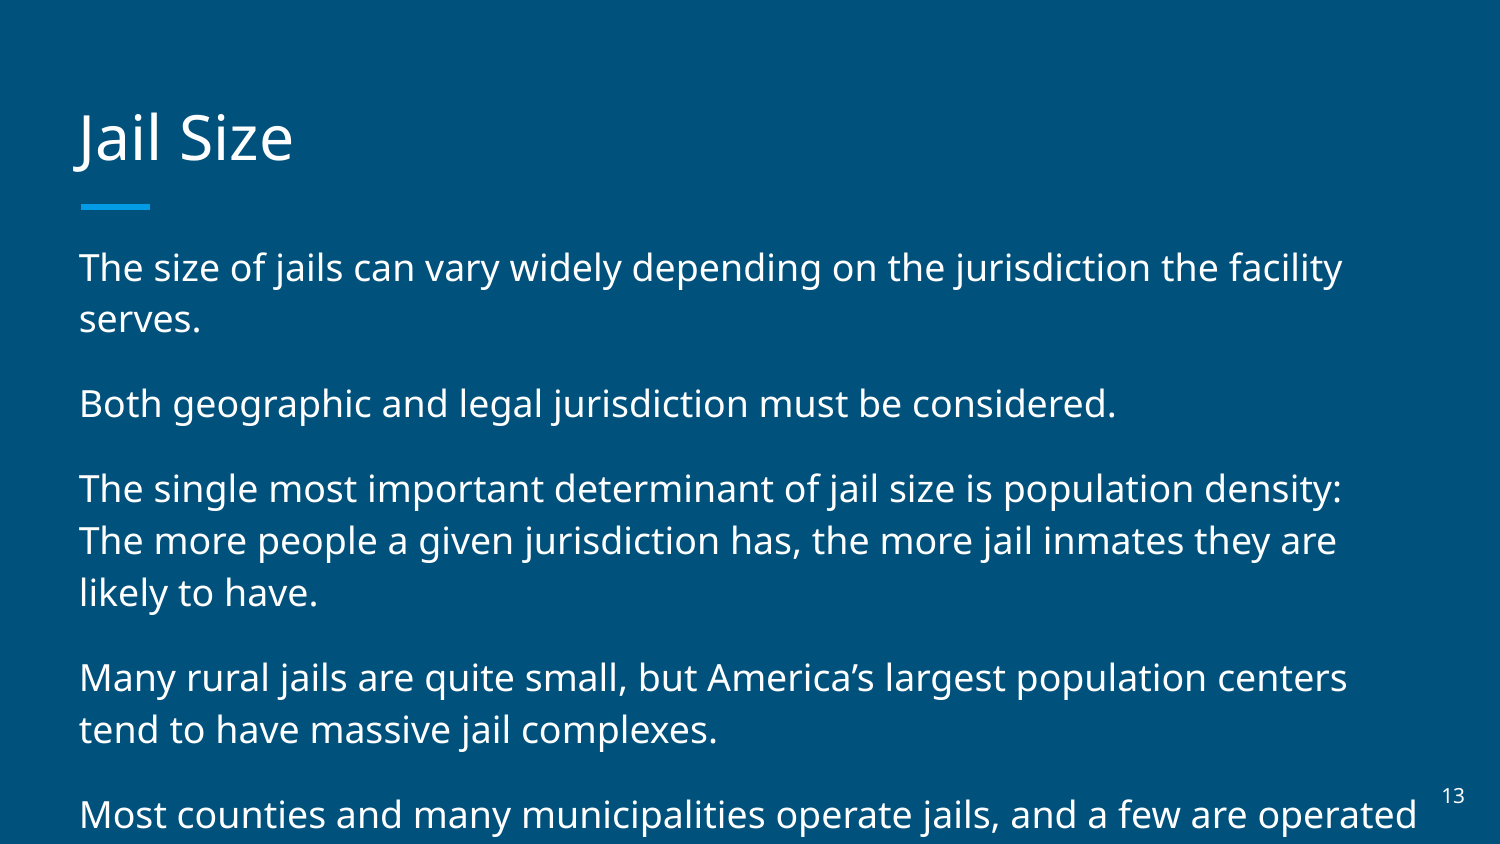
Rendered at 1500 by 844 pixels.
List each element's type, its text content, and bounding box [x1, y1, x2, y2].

slide_number ‹#› [1389, 764, 1480, 830]
list The size of jails can vary widely depending on the jurisdiction the facility serves. Both geographic and legal jurisdiction must be considered. The single most important determinant of jail size is population density: The more people a given jurisdiction has, the more jail inmates they are likely to have. Many rural jails are quite small, but America’s largest population centers tend to have massive jail complexes. Most counties and many municipalities operate jails, and a few are operated by federal and other non-local agencies. [63, 221, 1437, 780]
title Jail Size [63, 75, 1437, 188]
